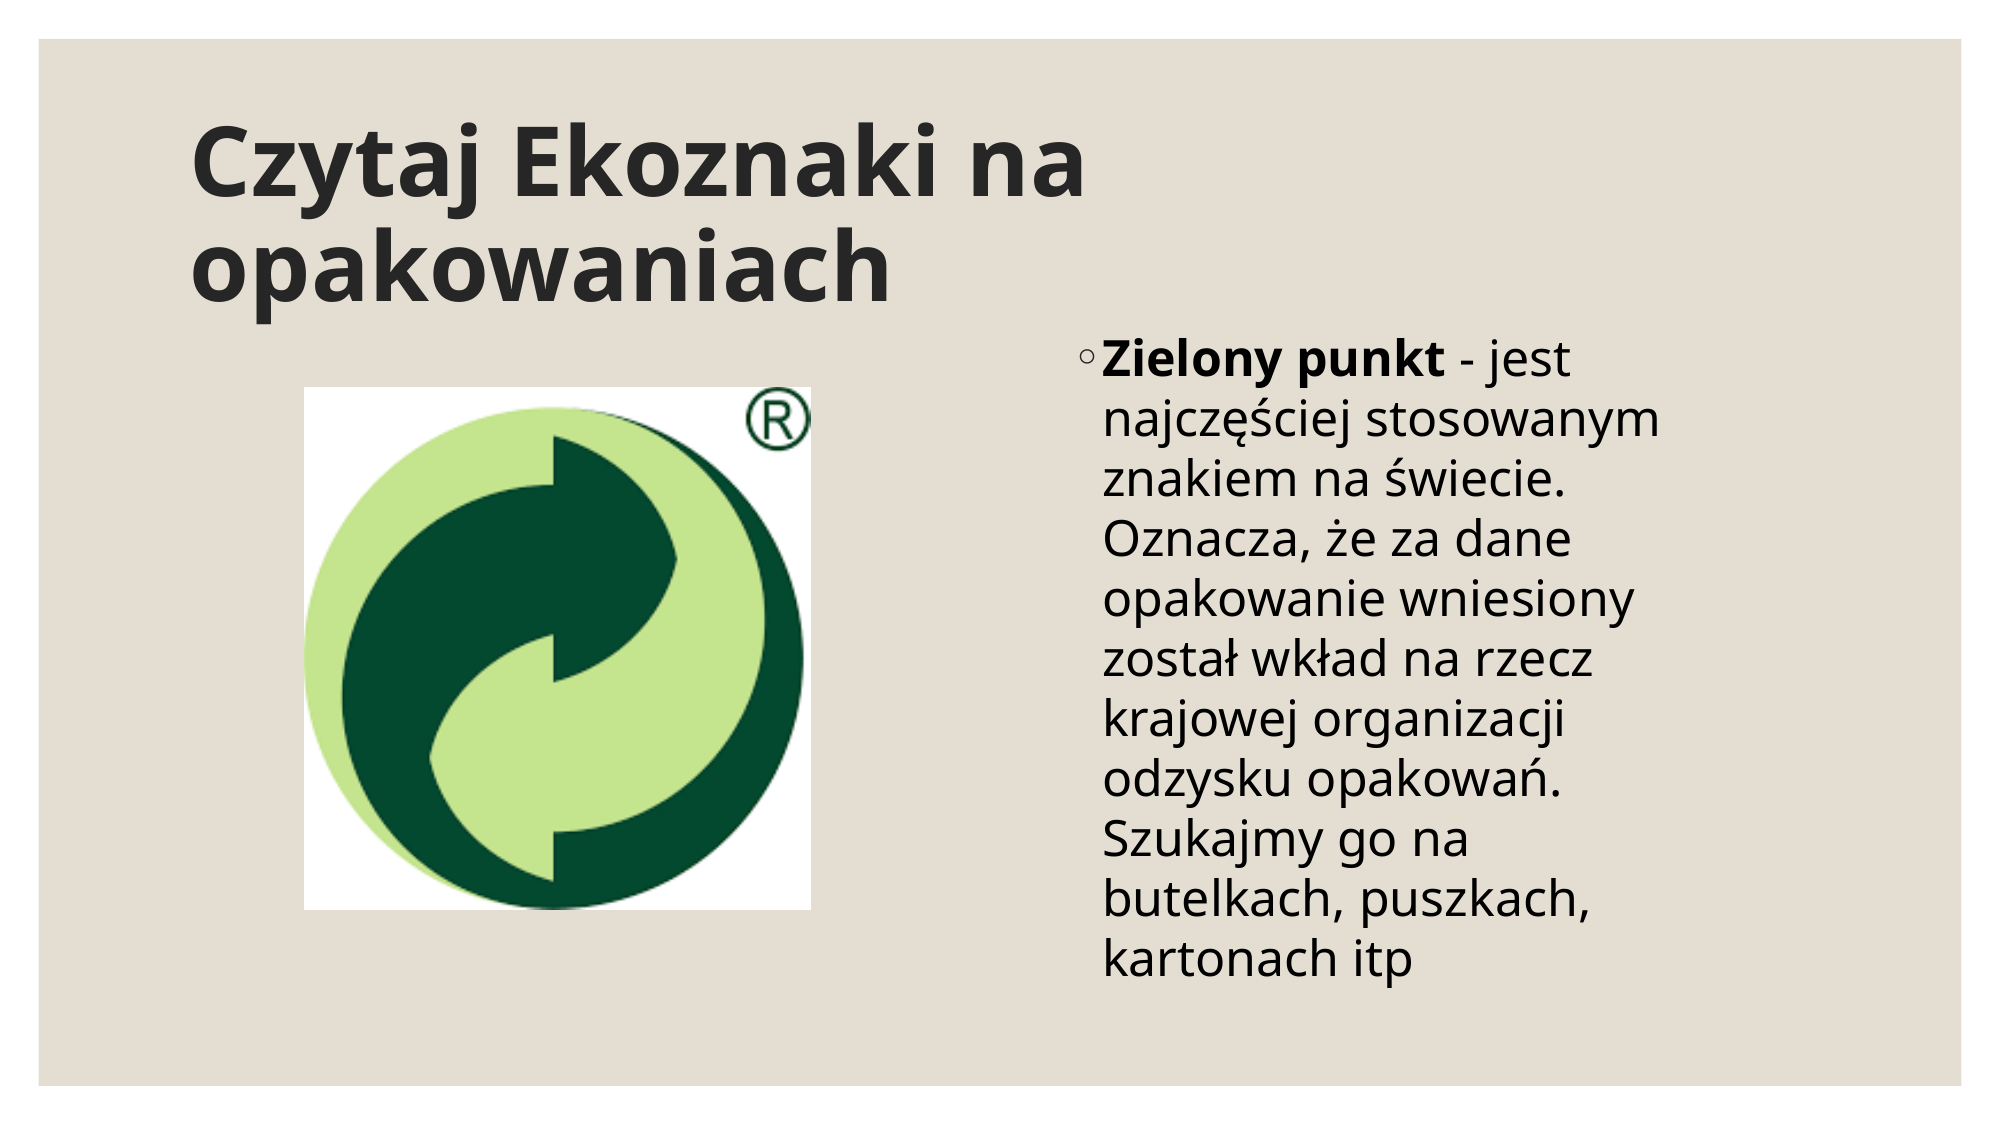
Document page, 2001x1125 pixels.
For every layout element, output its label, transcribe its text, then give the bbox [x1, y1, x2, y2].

picture [304, 387, 811, 910]
list Zielony punkt - jest najczęściej stosowanym znakiem na świecie. Oznacza, że za dane opakowanie wniesiony został wkład na rzecz krajowej organizacji odzysku opakowań. Szukajmy go na butelkach, puszkach, kartonach itp [1057, 318, 1712, 979]
title Czytaj Ekoznaki na opakowaniach [174, 105, 1825, 331]
